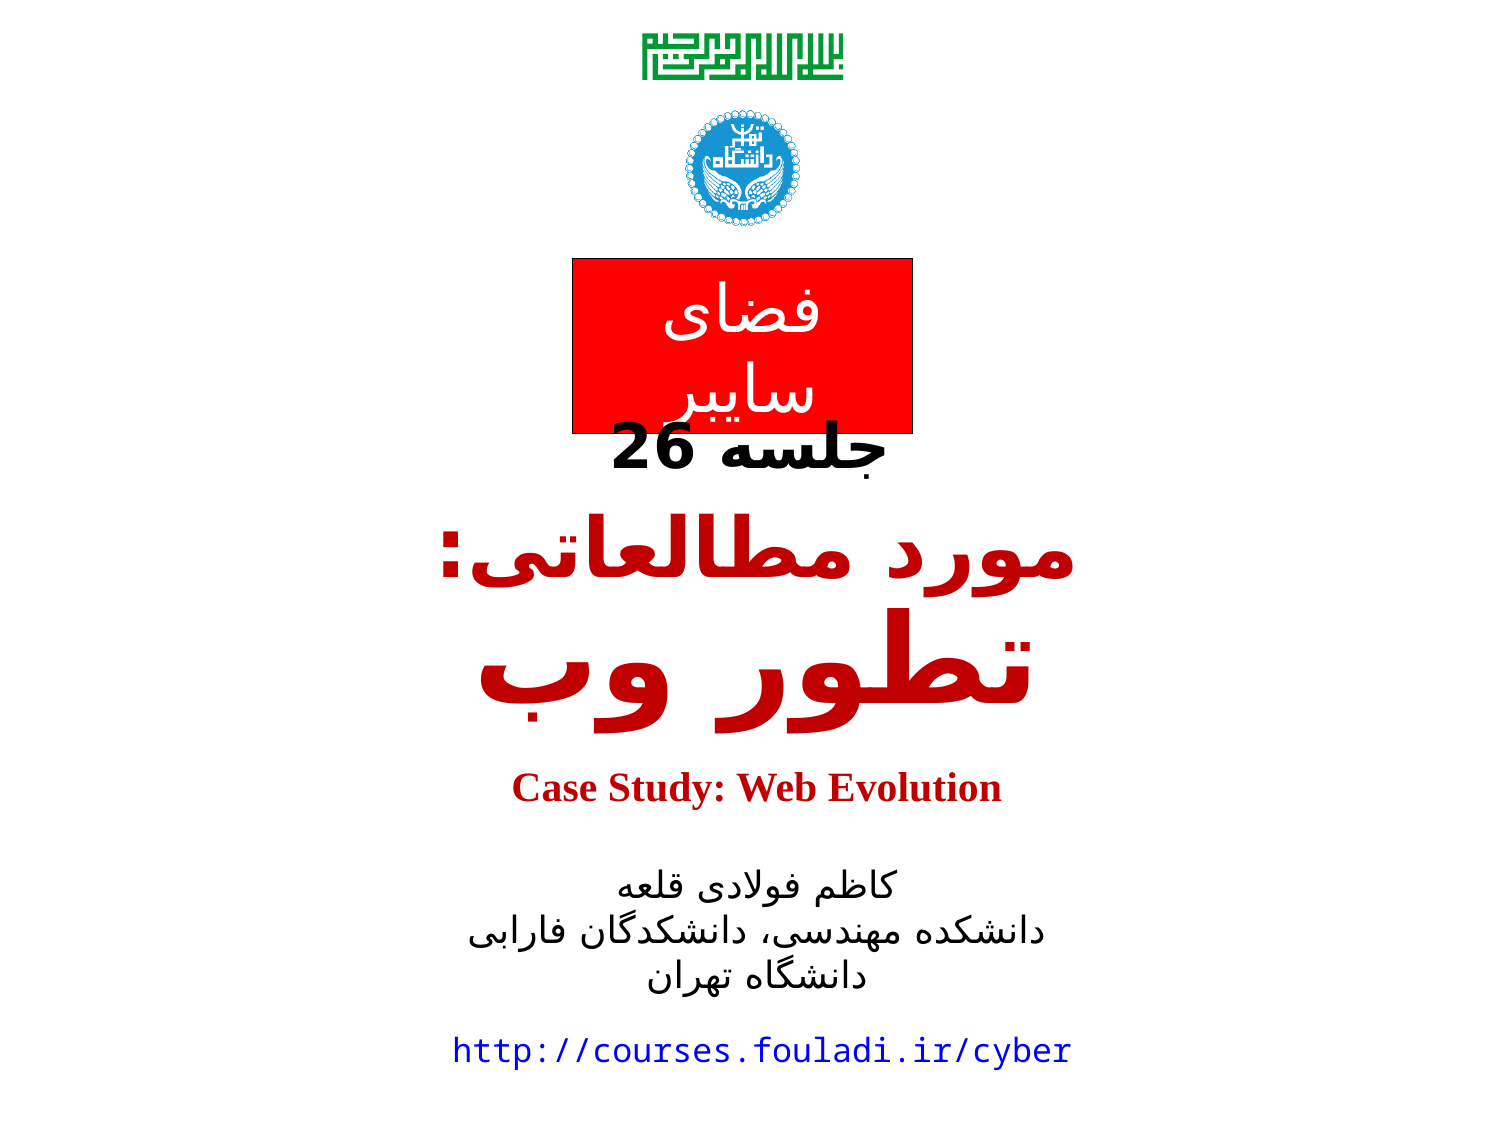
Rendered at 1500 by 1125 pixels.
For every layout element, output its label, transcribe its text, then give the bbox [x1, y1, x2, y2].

picture [685, 110, 800, 226]
subtitle Case Study: Web Evolution [194, 750, 1320, 825]
title مورد مطالعاتی: تطور وب [119, 510, 1395, 727]
list جلسه 26 [556, 406, 944, 481]
